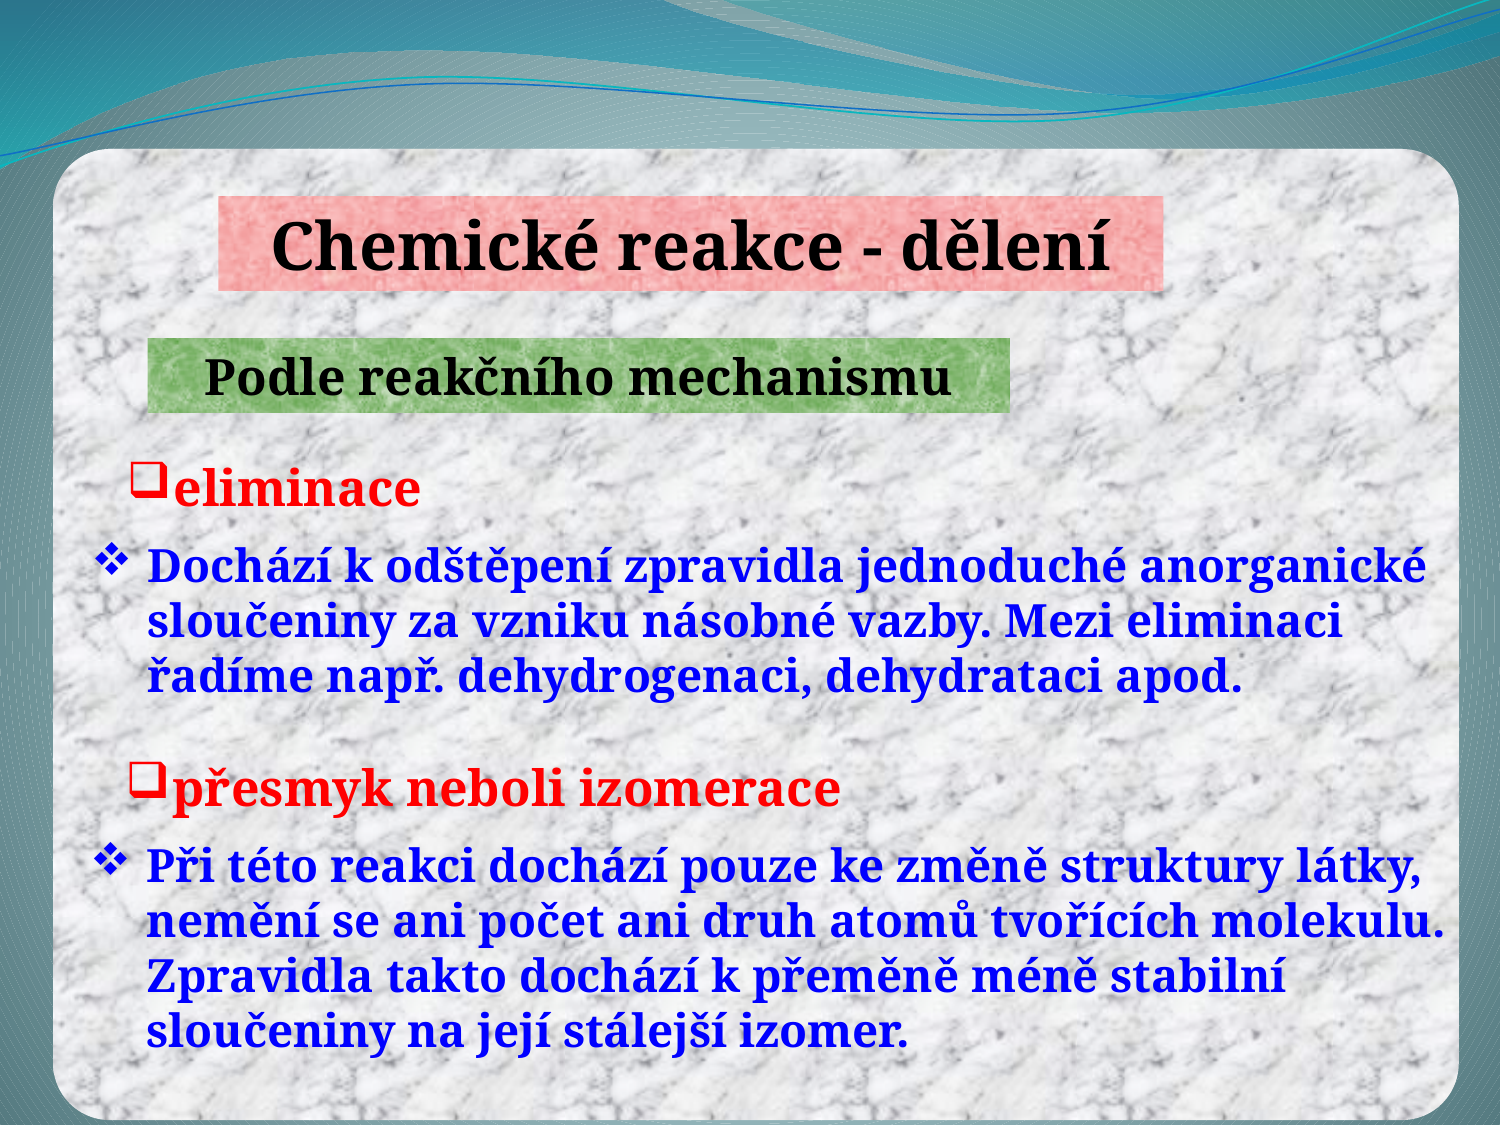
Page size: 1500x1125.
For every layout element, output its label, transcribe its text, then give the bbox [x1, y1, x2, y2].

text_box Chemické reakce - dělení [218, 196, 1164, 291]
text_box Podle reakčního mechanismu [147, 338, 1010, 413]
text_box přesmyk neboli izomerace [110, 749, 904, 824]
text_box eliminace [112, 449, 491, 524]
text_box Dochází k odštěpení zpravidla jednoduché anorganické sloučeniny za vzniku násobné vazby. Mezi eliminaci řadíme např. dehydrogenaci, dehydrataci apod. [76, 529, 1500, 710]
text_box Při této reakci dochází pouze ke změně struktury látky, nemění se ani počet ani druh atomů tvořících molekulu. Zpravidla takto dochází k přeměně méně stabilní sloučeniny na její stálejší izomer. [75, 829, 1499, 1065]
text_box [50, 146, 1461, 1123]
